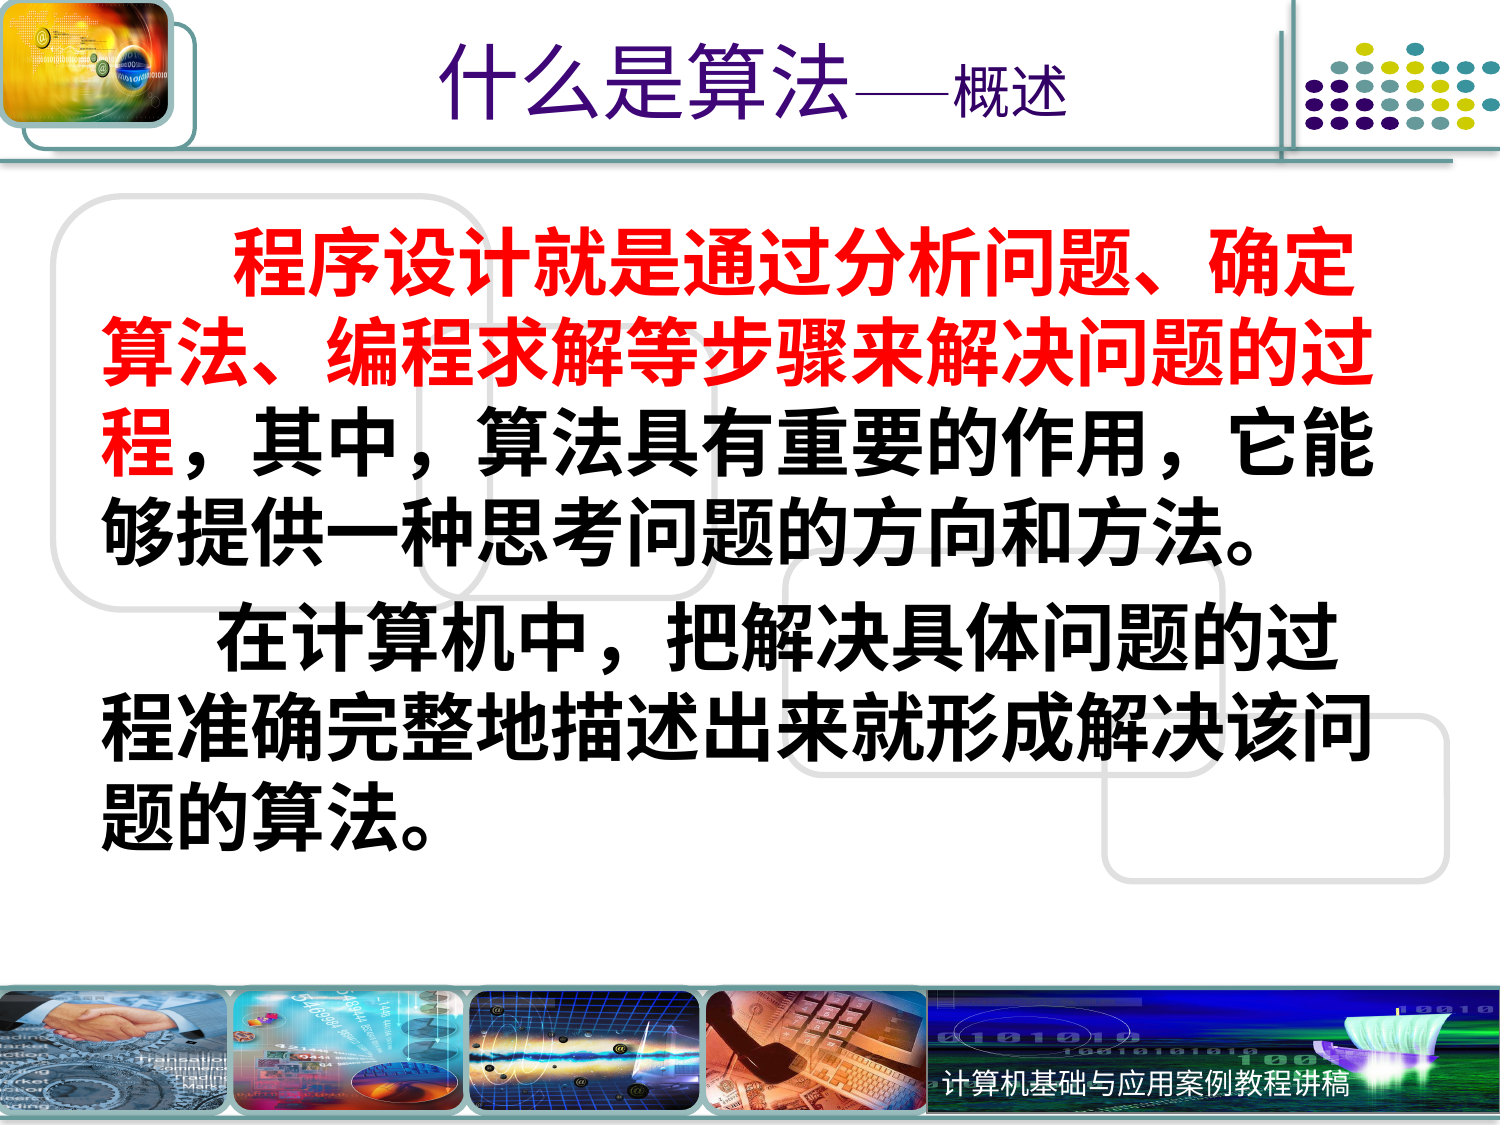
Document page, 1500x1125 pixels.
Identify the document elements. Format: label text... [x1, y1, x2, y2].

picture [0, 991, 227, 1110]
picture [234, 991, 463, 1110]
list 程序设计就是通过分析问题、确定算法、编程求解等步骤来解决问题的过程，其中，算法具有重要的作用，它能够提供一种思考问题的方向和方法。 在计算机中，把解决具体问题的过程准确完整地描述出来就形成解决该问题的算法。 [29, 208, 1418, 902]
picture [928, 990, 1499, 1112]
picture [470, 991, 699, 1110]
picture [706, 991, 926, 1110]
title 什么是算法——概述 [289, 11, 1217, 149]
picture [4, 4, 167, 122]
